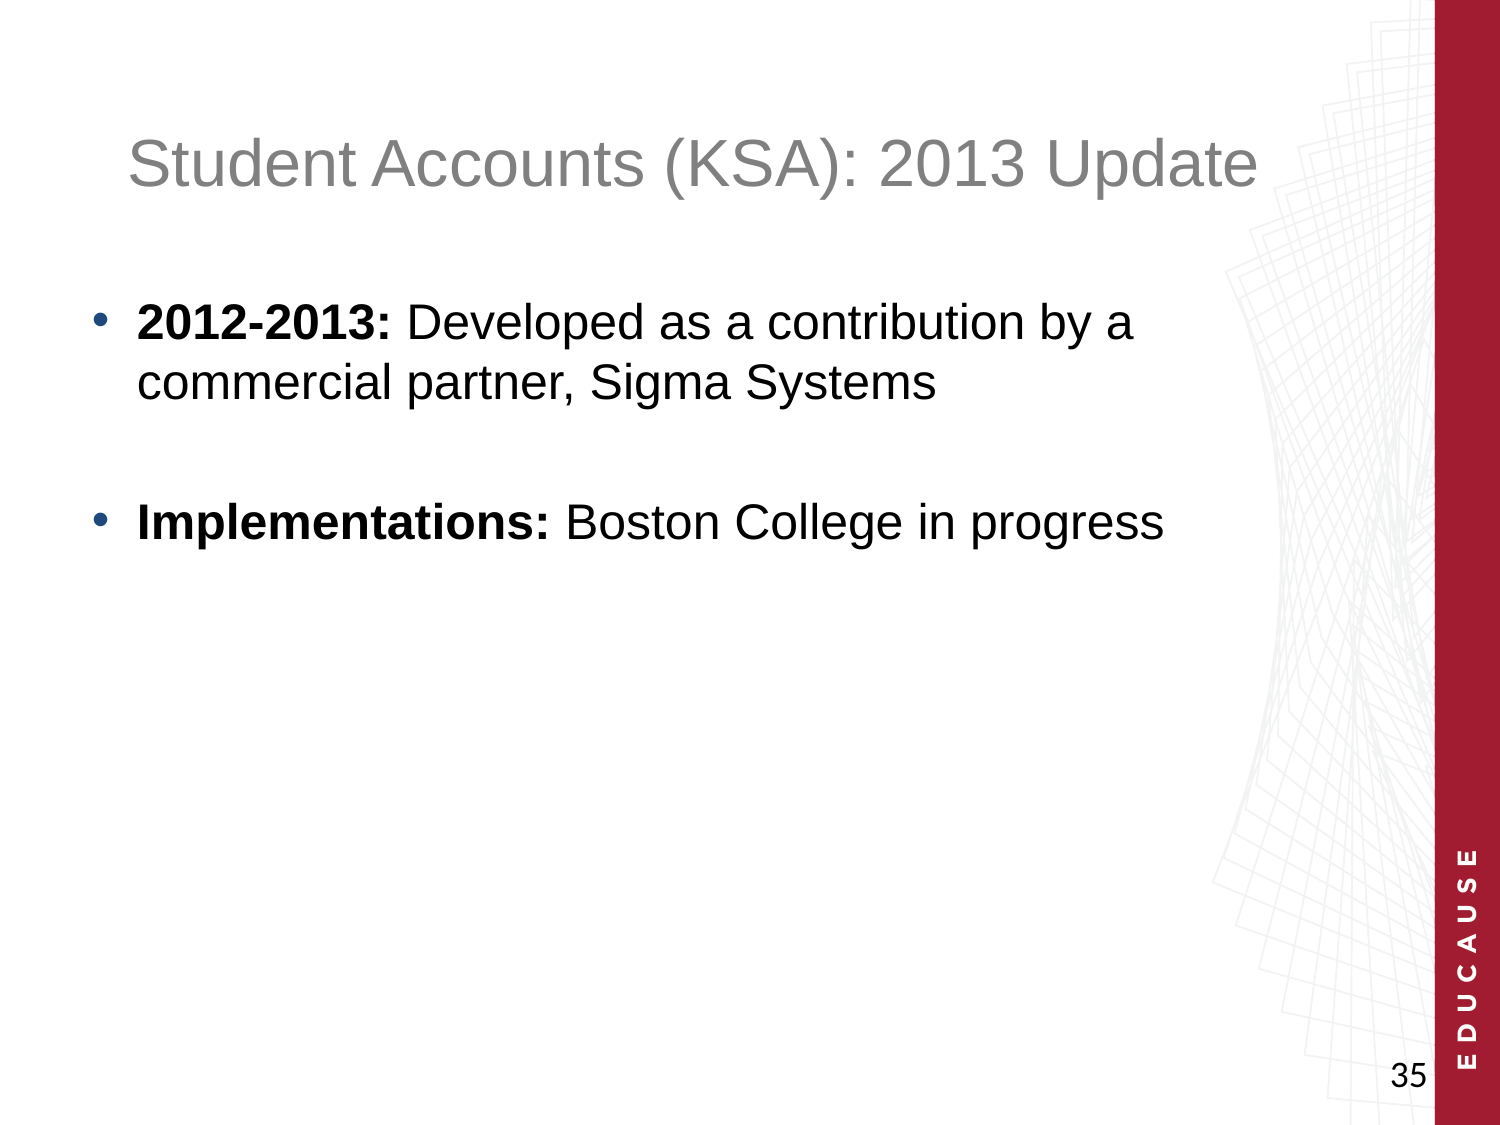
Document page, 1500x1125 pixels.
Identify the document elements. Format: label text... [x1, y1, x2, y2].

text_box 2012-2013: Developed as a contribution by a commercial partner, Sigma Systems Implementations: Boston College in progress [77, 281, 1375, 1075]
picture [0, 0, 1500, 1125]
slide_number 35 [1374, 1042, 1500, 1103]
title Student Accounts (KSA): 2013 Update [112, 112, 1325, 233]
